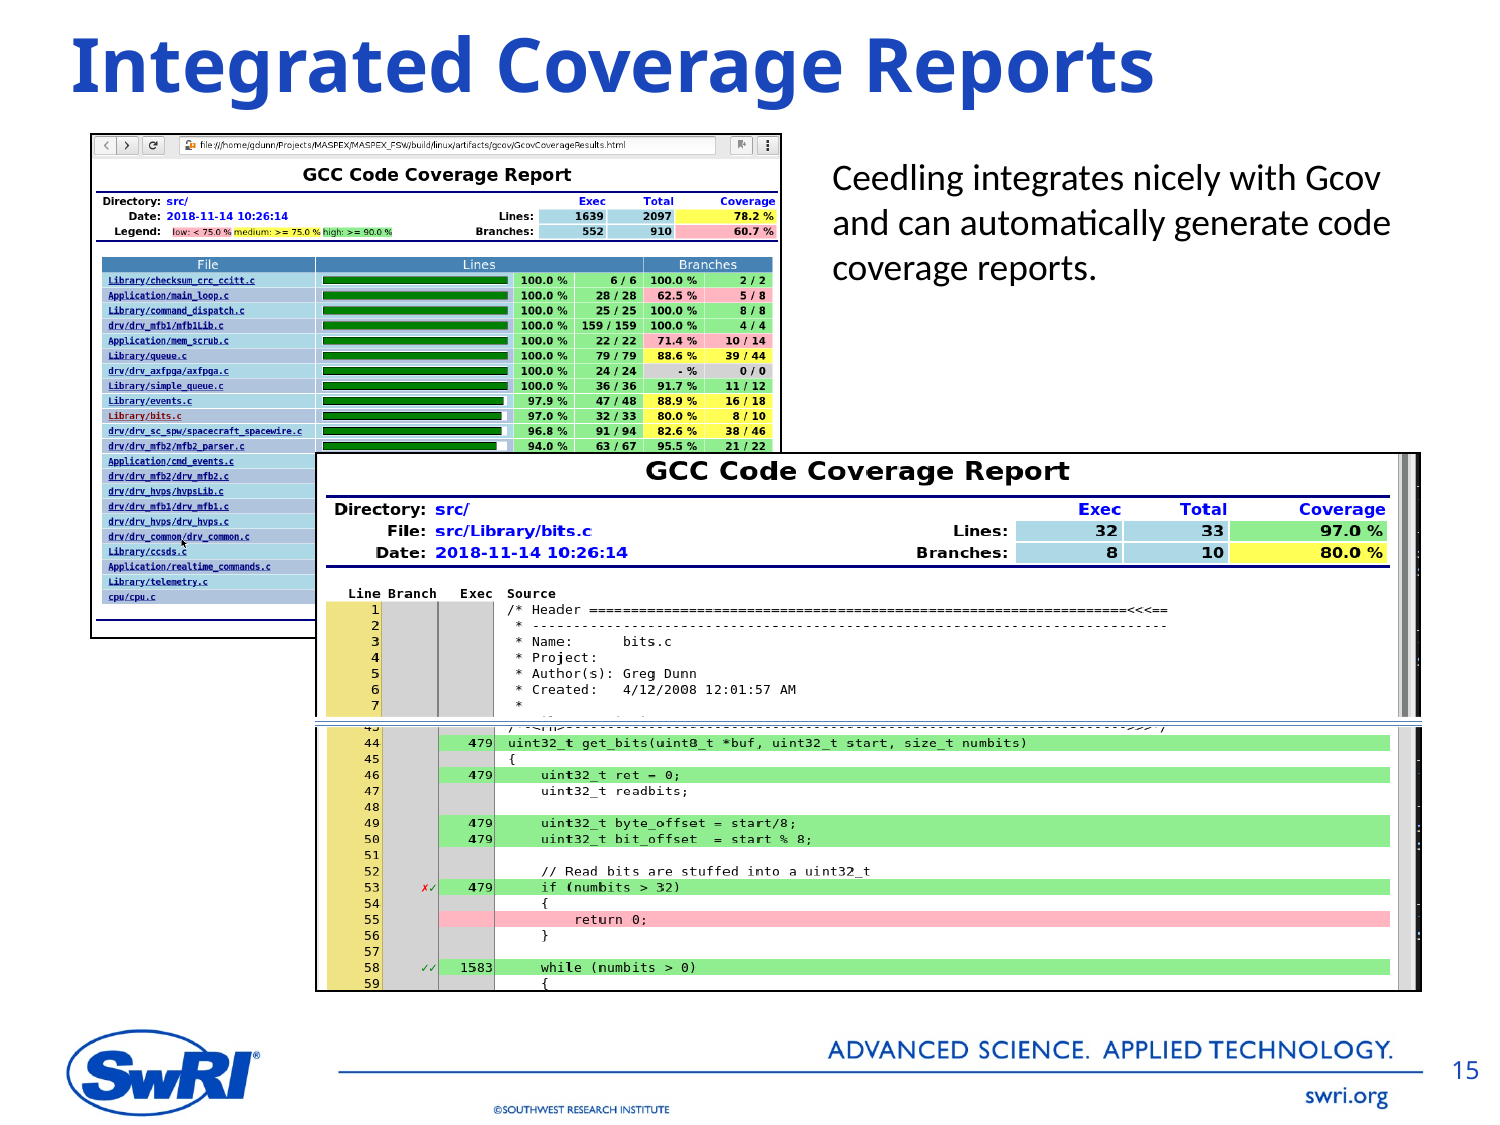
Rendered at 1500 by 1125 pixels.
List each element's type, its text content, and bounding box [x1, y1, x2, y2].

title Integrated Coverage Reports [56, 4, 1482, 128]
text_box Ceedling integrates nicely with Gcov and can automatically generate code coverage reports. [817, 145, 1423, 296]
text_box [314, 453, 1423, 991]
slide_number 15 [1424, 1041, 1495, 1102]
picture [0, 1021, 1500, 1125]
picture [91, 134, 781, 637]
